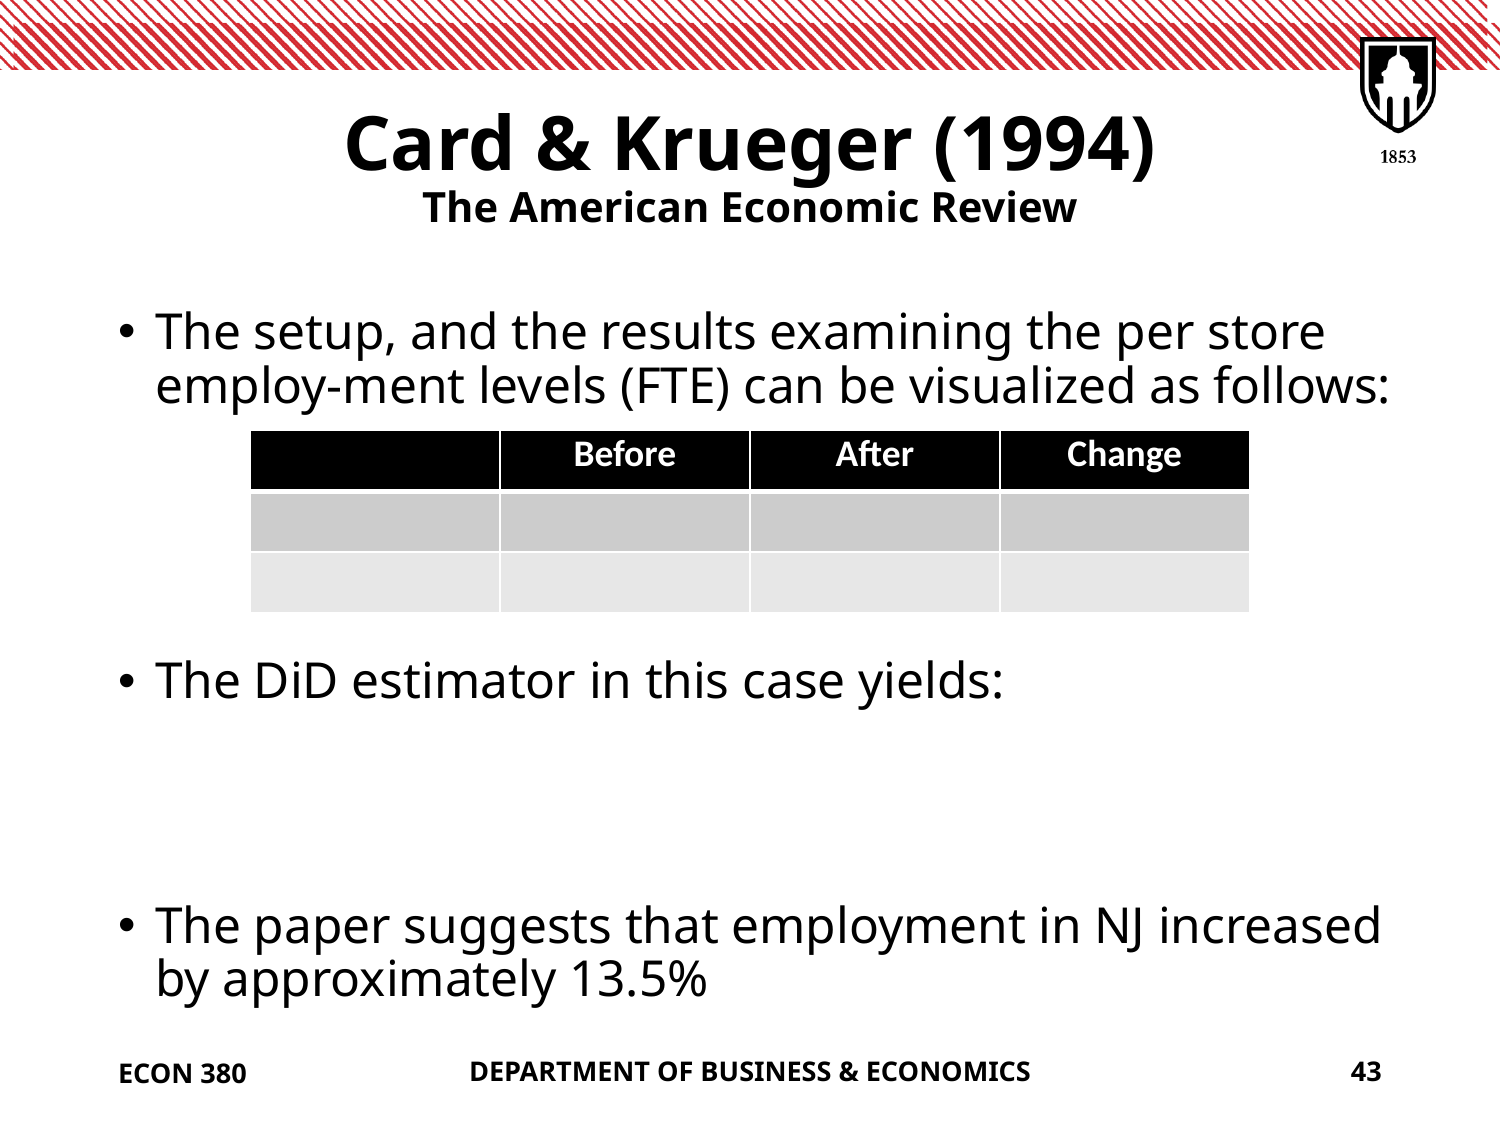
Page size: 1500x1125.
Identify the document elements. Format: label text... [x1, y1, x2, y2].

title Card & Krueger (1994) The American Economic Review [103, 59, 1397, 278]
footer DEPARTMENT OF BUSINESS & ECONOMICS [277, 1042, 1059, 1103]
slide_number ECON 380 [103, 1042, 277, 1103]
picture [0, 0, 1500, 163]
slide_number 43 [1059, 1042, 1397, 1103]
